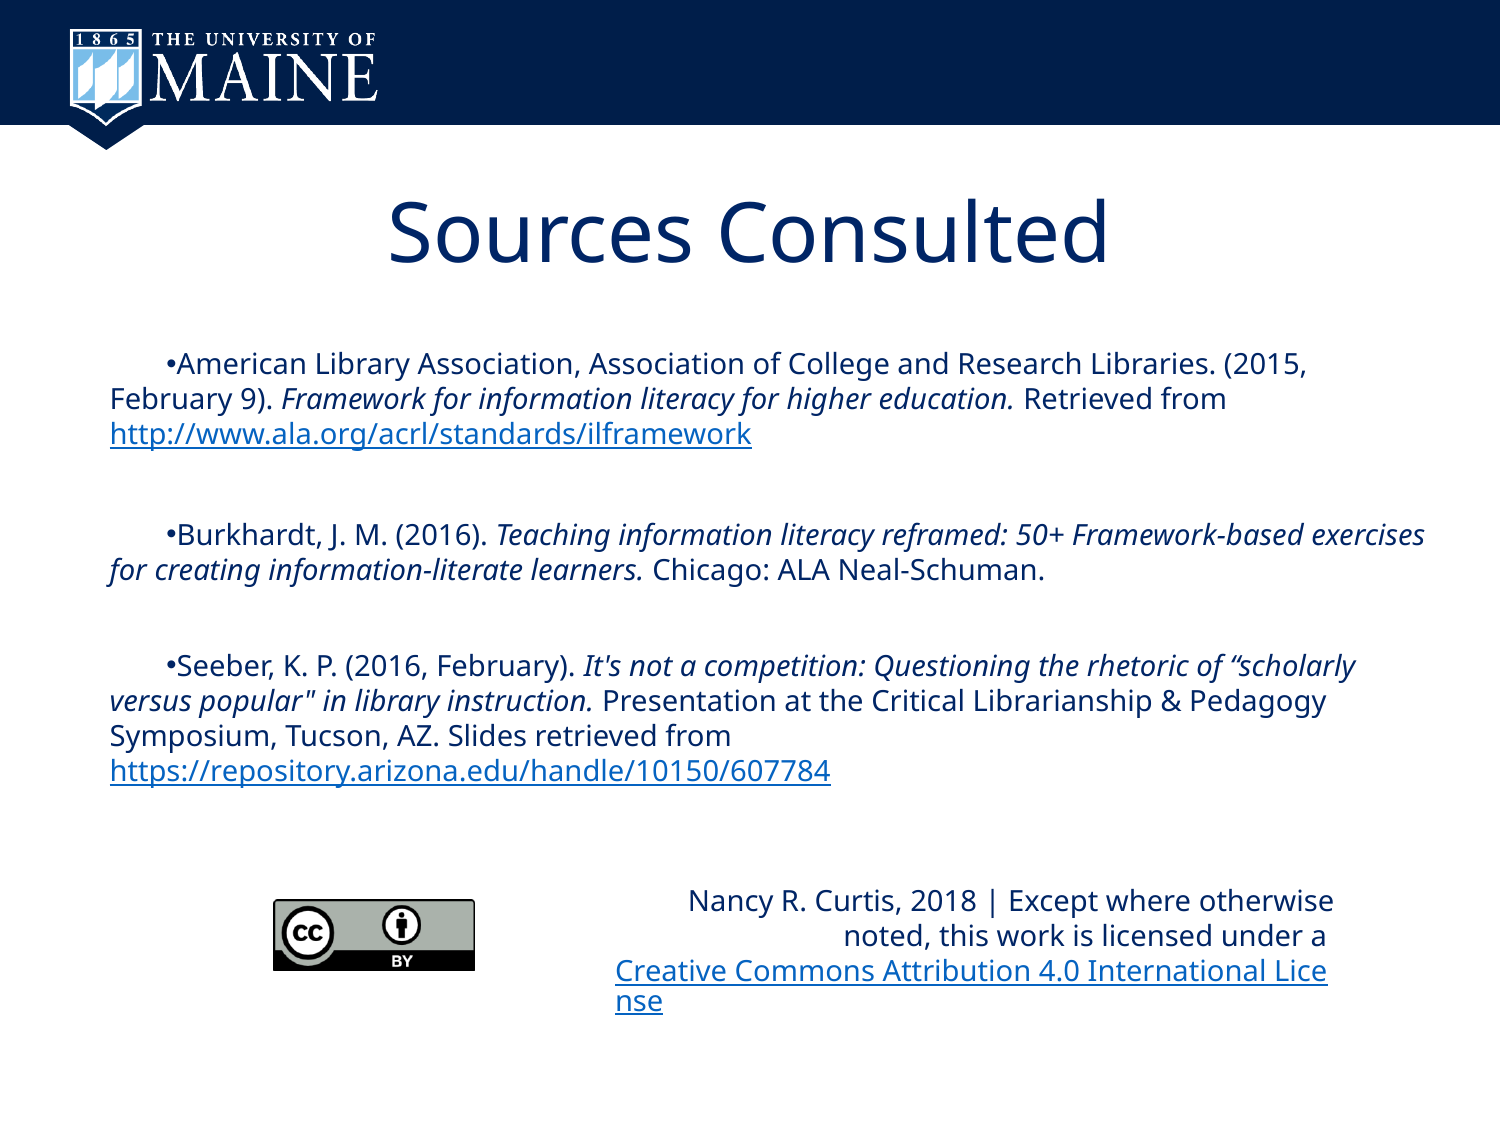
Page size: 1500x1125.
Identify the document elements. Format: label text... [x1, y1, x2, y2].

picture [62, 24, 388, 120]
list Nancy R. Curtis, 2018 | Except where otherwise noted, this work is licensed under a Creative Commons Attribution 4.0 International License [600, 862, 1350, 1013]
list American Library Association, Association of College and Research Libraries. (2015, February 9). Framework for information literacy for higher education. Retrieved from http://www.ala.org/acrl/standards/ilframework Burkhardt, J. M. (2016). Teaching information literacy reframed: 50+ Framework-based exercises for creating information-literate learners. Chicago: ALA Neal-Schuman. Seeber, K. P. (2016, February). It's not a competition: Questioning the rhetoric of “scholarly versus popular" in library instruction. Presentation at the Critical Librarianship & Pedagogy Symposium, Tucson, AZ. Slides retrieved from https://repository.arizona.edu/handle/10150/607784 [37, 350, 1450, 788]
title Sources Consulted [0, 120, 1500, 338]
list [273, 899, 475, 971]
